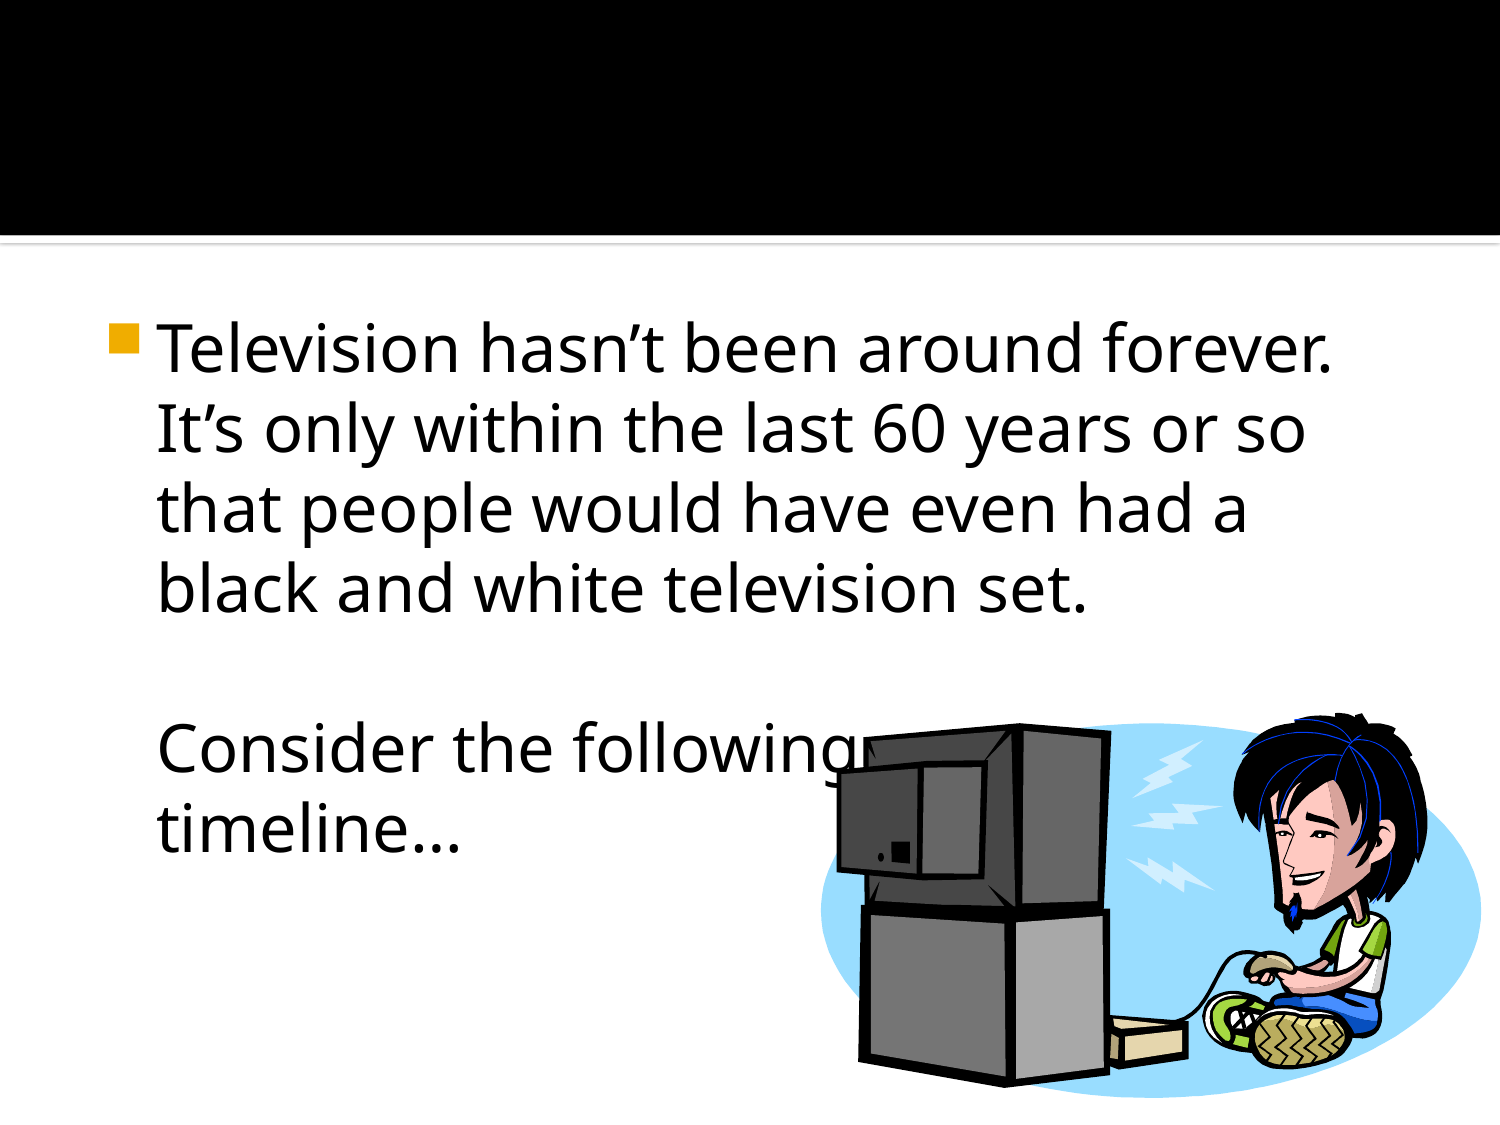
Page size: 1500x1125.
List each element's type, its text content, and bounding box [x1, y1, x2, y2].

list Television hasn’t been around forever. It’s only within the last 60 years or so that people would have even had a black and white television set. Consider the following timeline… [75, 291, 1425, 1050]
picture [820, 711, 1482, 1098]
